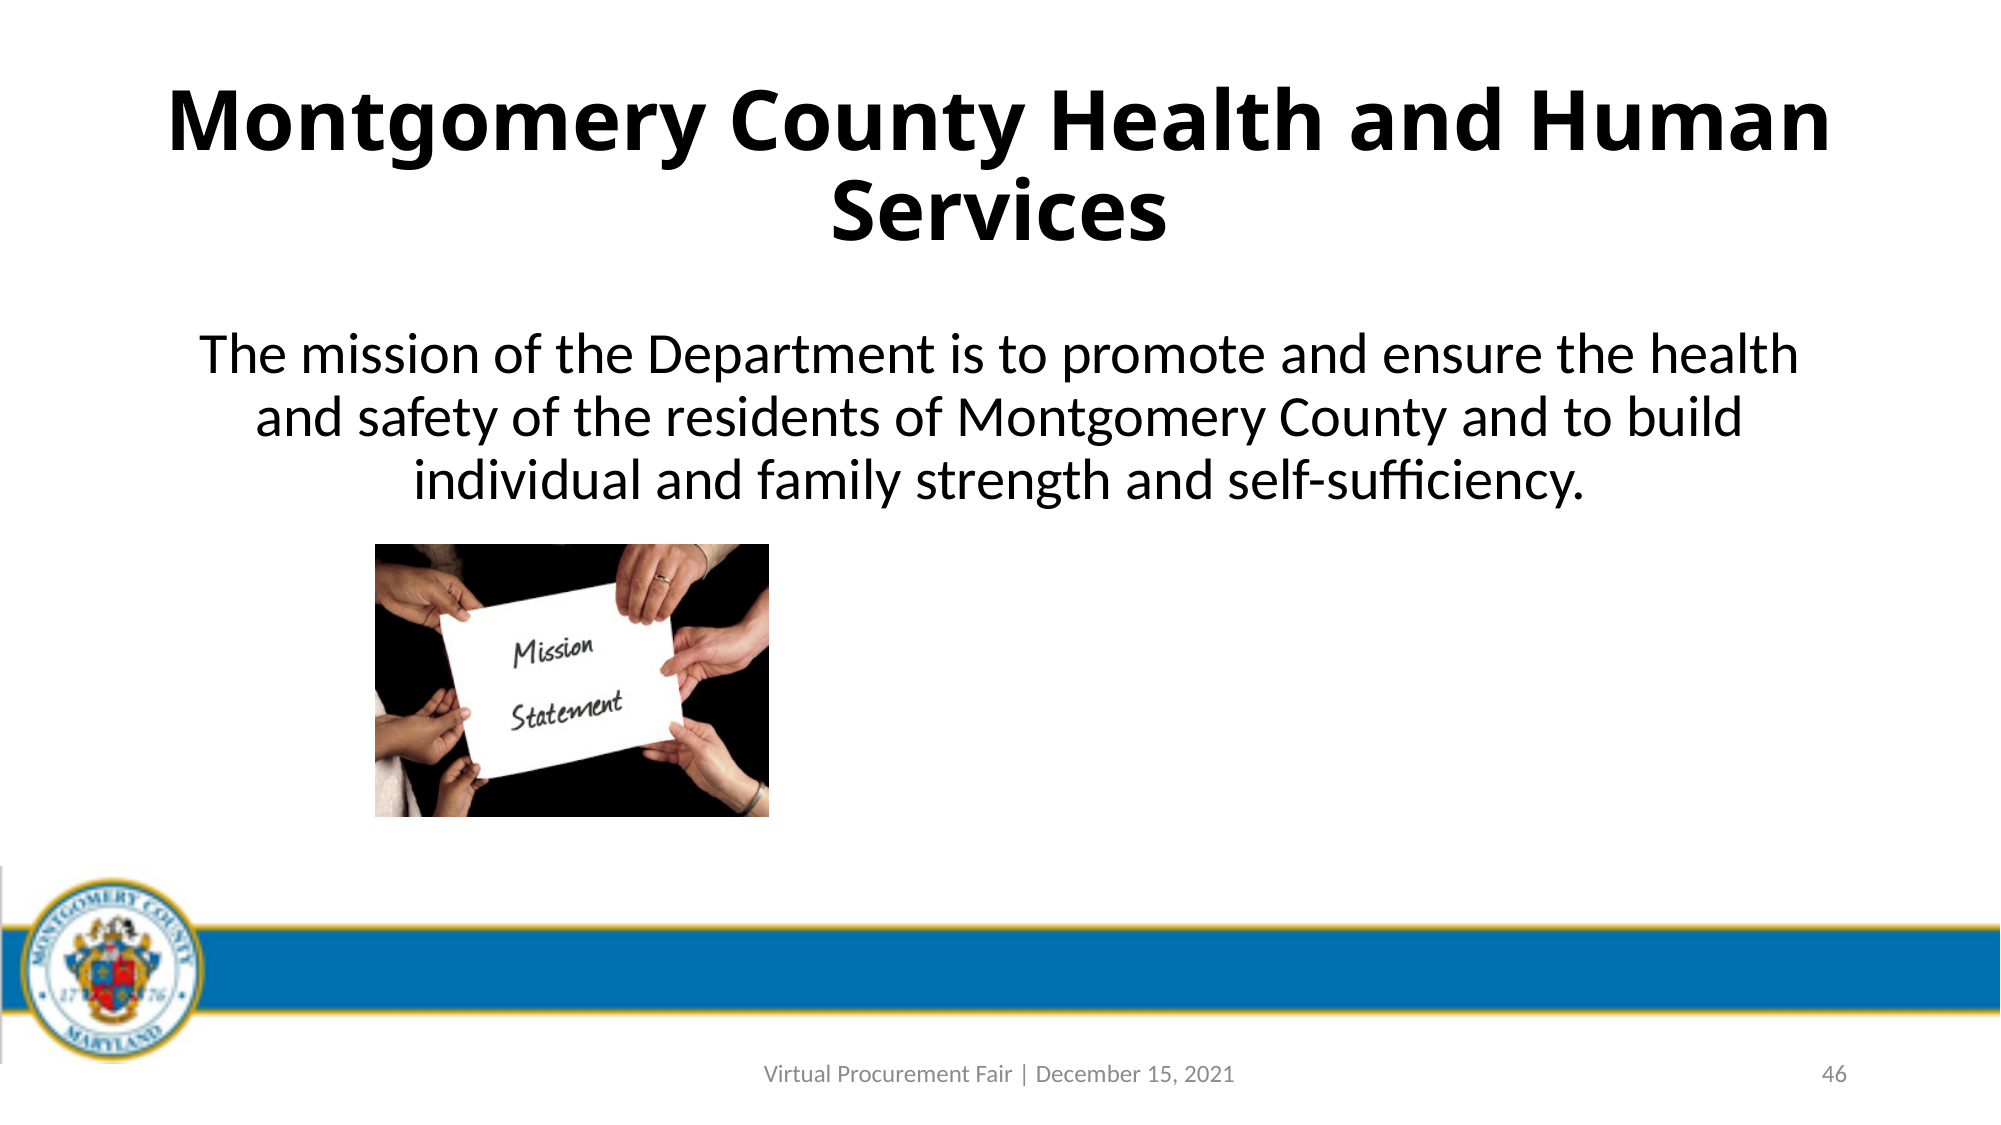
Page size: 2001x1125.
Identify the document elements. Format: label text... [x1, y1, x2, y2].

list The mission of the Department is to promote and ensure the health and safety of the residents of Montgomery County and to build individual and family strength and self-sufficiency. [137, 224, 1863, 866]
title Montgomery County Health and Human Services [137, 59, 1863, 224]
picture [0, 866, 2000, 1064]
footer Virtual Procurement Fair | December 15, 2021 [662, 1064, 1338, 1103]
picture [374, 544, 769, 817]
slide_number 46 [1412, 1064, 1863, 1103]
